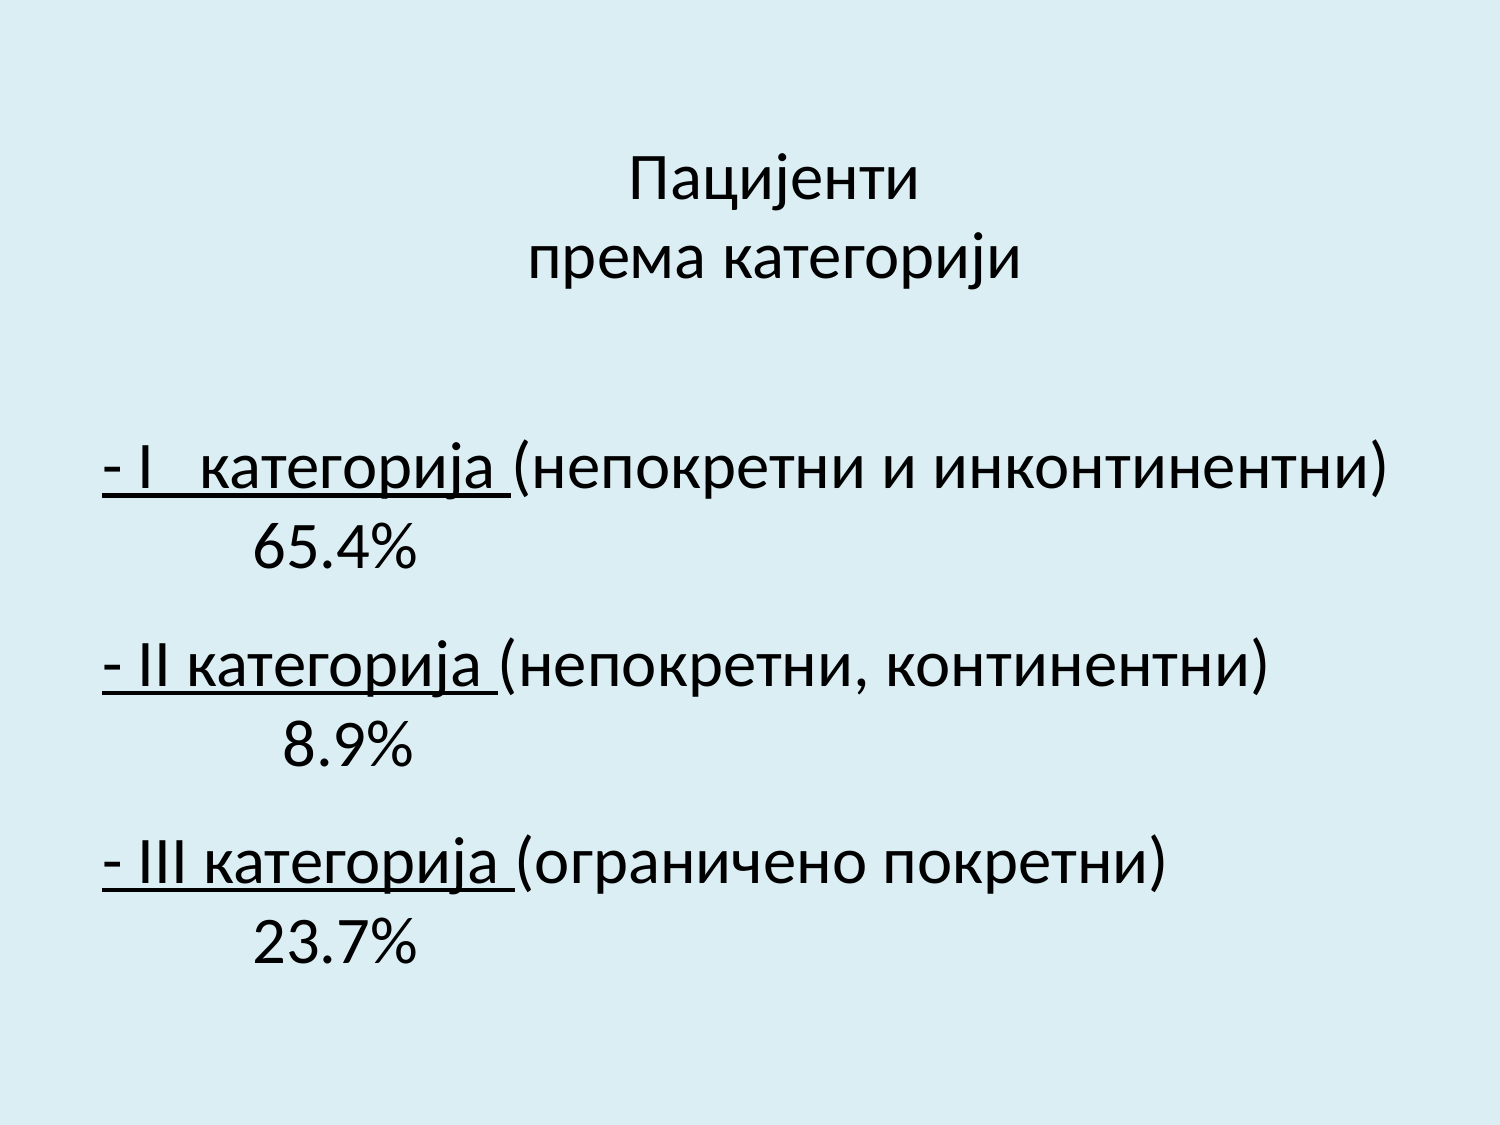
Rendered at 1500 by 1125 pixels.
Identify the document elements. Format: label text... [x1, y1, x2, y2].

text_box Пацијенти према категорији - I категорија (непокретни и инконтинентни) 65.4% - II категорија (непокретни, континентни) 8.9% - III категорија (ограничено покретни) 23.7% [87, 125, 1463, 985]
